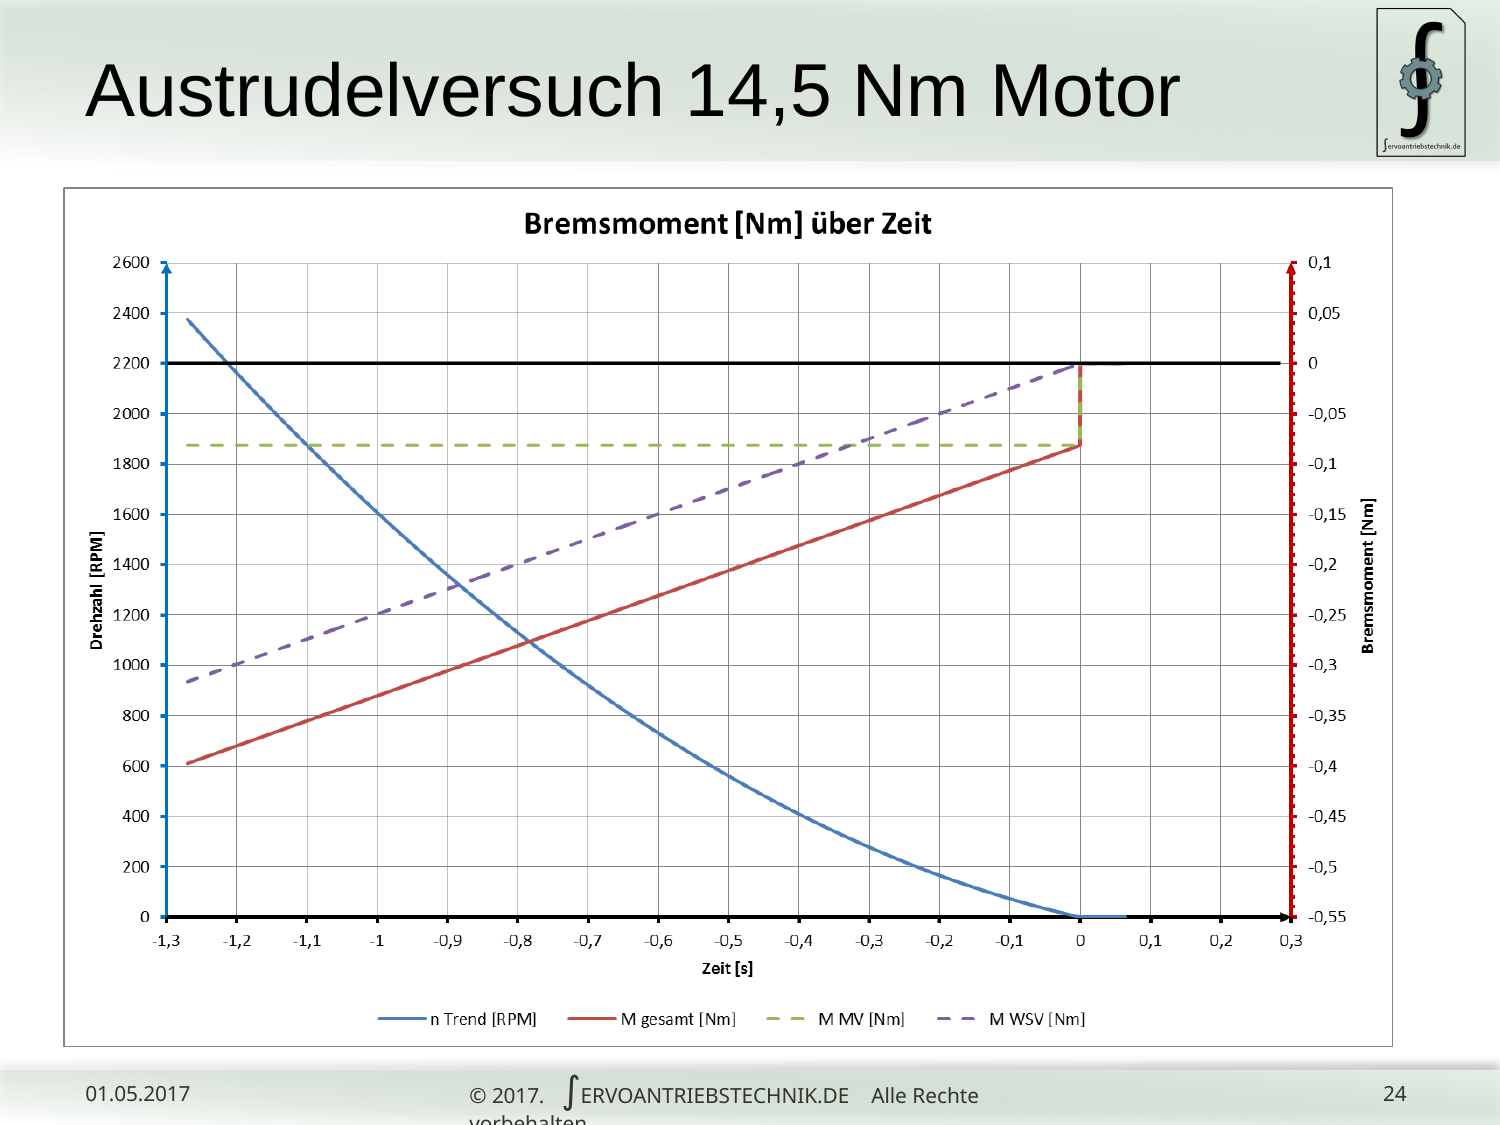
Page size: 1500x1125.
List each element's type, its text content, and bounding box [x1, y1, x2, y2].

picture [1376, 7, 1466, 157]
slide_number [70, 1073, 215, 1118]
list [63, 187, 1393, 1048]
slide_number 24 [1296, 1073, 1422, 1106]
title Austrudelversuch 14,5 Nm Motor [70, 11, 1422, 162]
footer © 2017. ∫ERVOANTRIEBSTECHNIK.DE Alle Rechte vorbehalten. [454, 1060, 1081, 1125]
